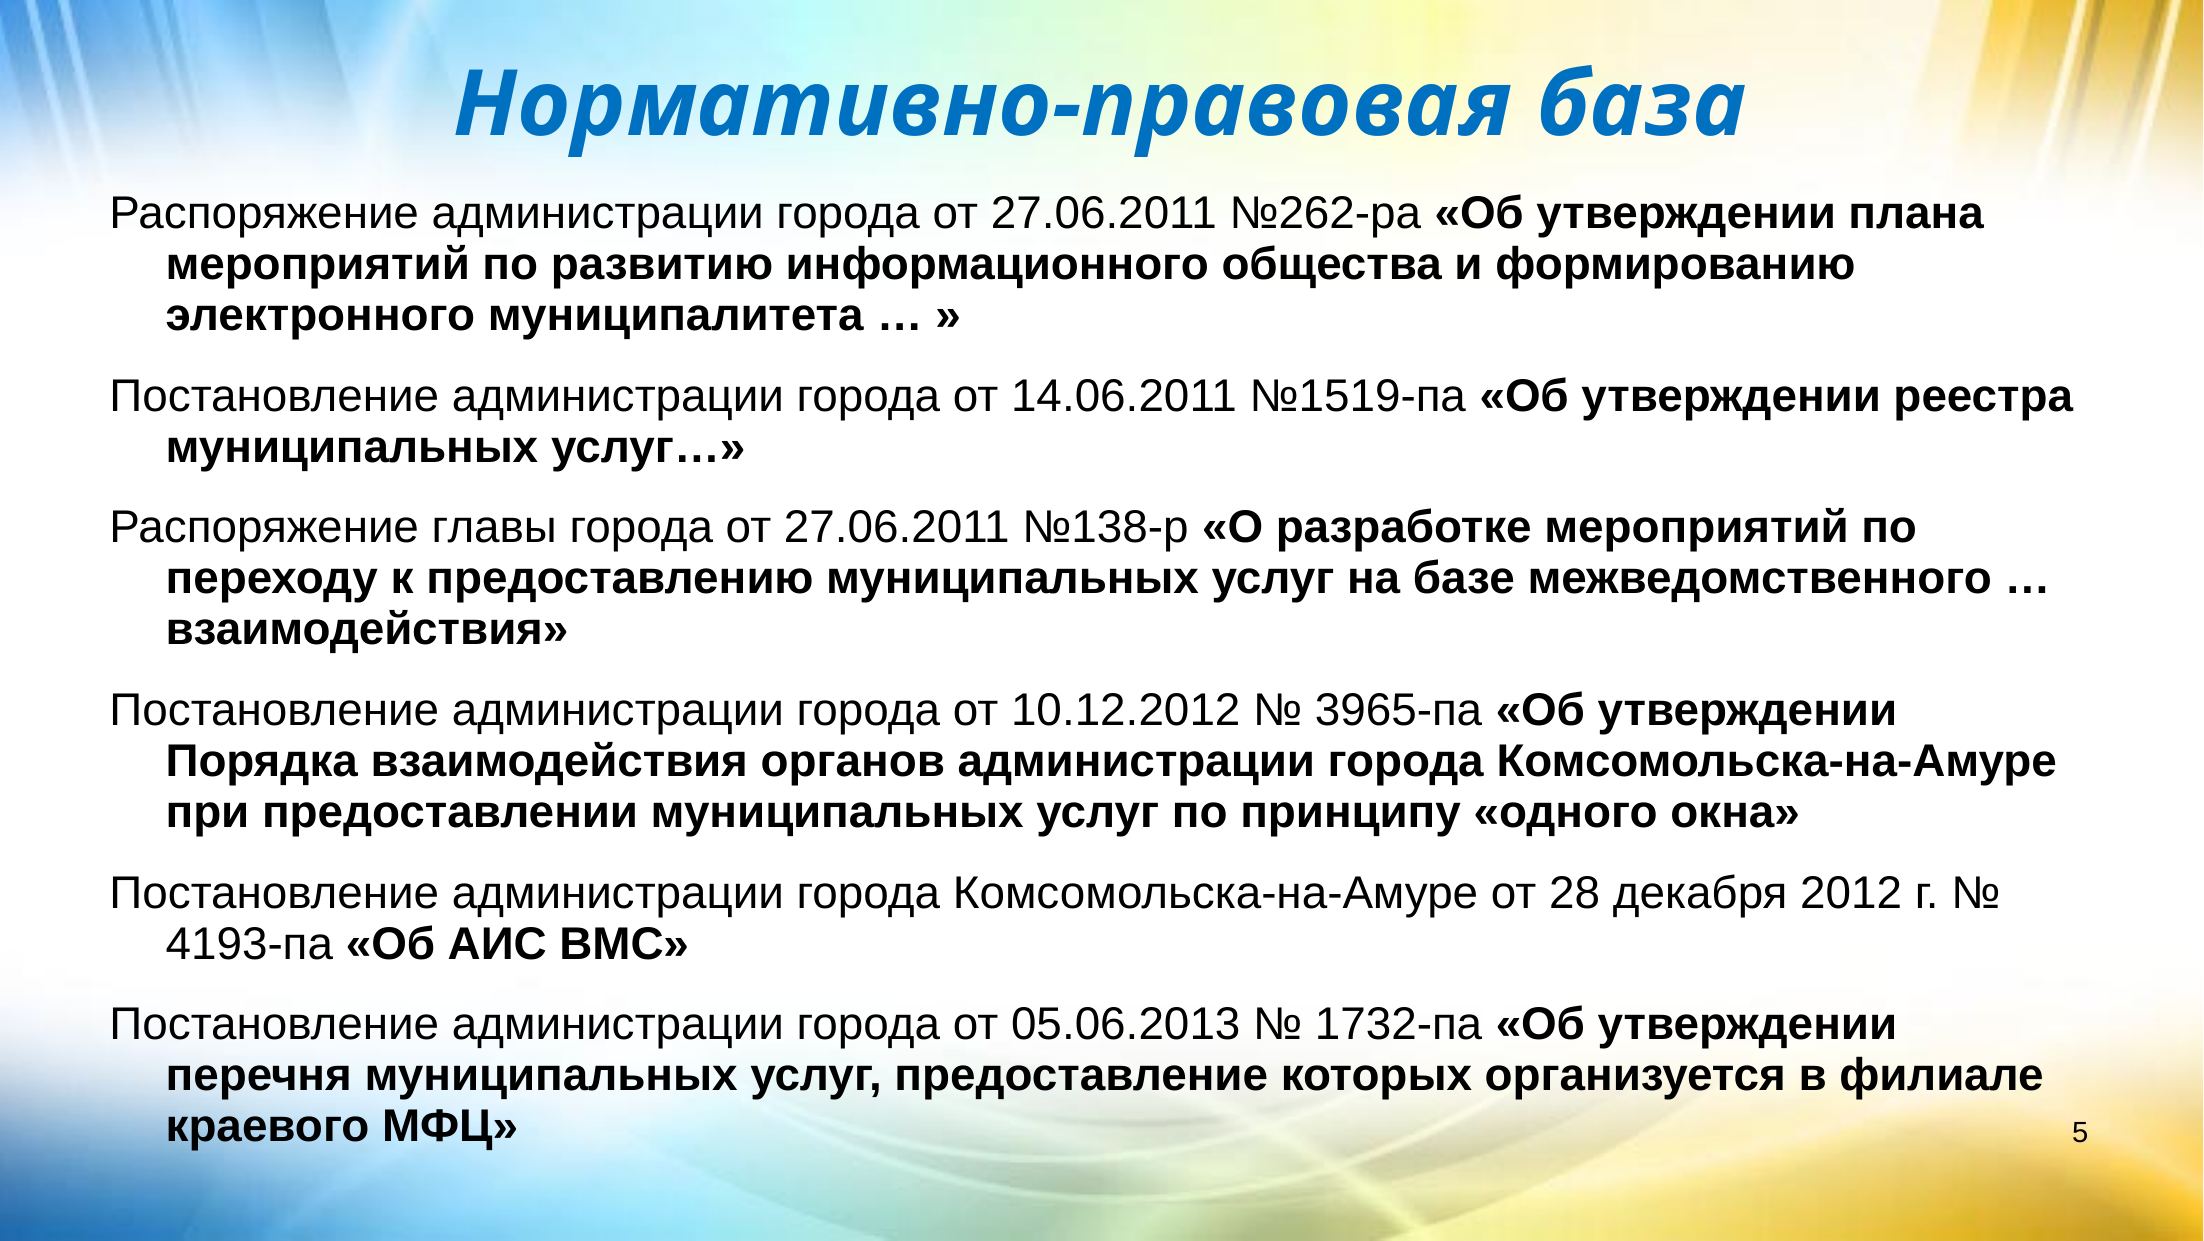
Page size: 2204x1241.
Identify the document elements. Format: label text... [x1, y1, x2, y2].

title Нормативно-правовая база [109, 49, 2092, 160]
list Распоряжение администрации города от 27.06.2011 №262-ра «Об утверждении плана мероприятий по развитию информационного общества и формированию электронного муниципалитета … » Постановление администрации города от 14.06.2011 №1519-па «Об утверждении реестра муниципальных услуг…» Распоряжение главы города от 27.06.2011 №138-р «О разработке мероприятий по переходу к предоставлению муниципальных услуг на базе межведомственного … взаимодействия» Постановление администрации города от 10.12.2012 № 3965-па «Об утверждении Порядка взаимодействия органов администрации города Комсомольска-на-Амуре при предоставлении муниципальных услуг по принципу «одного окна» Постановление администрации города Комсомольска-на-Амуре от 28 декабря 2012 г. № 4193-па «Об АИС ВМС» Постановление администрации города от 05.06.2013 № 1732-па «Об утверждении перечня муниципальных услуг, предоставление которых организуется в филиале краевого МФЦ» [109, 182, 2092, 1164]
picture [0, 0, 2204, 1241]
slide_number 5 [2072, 1116, 2106, 1202]
